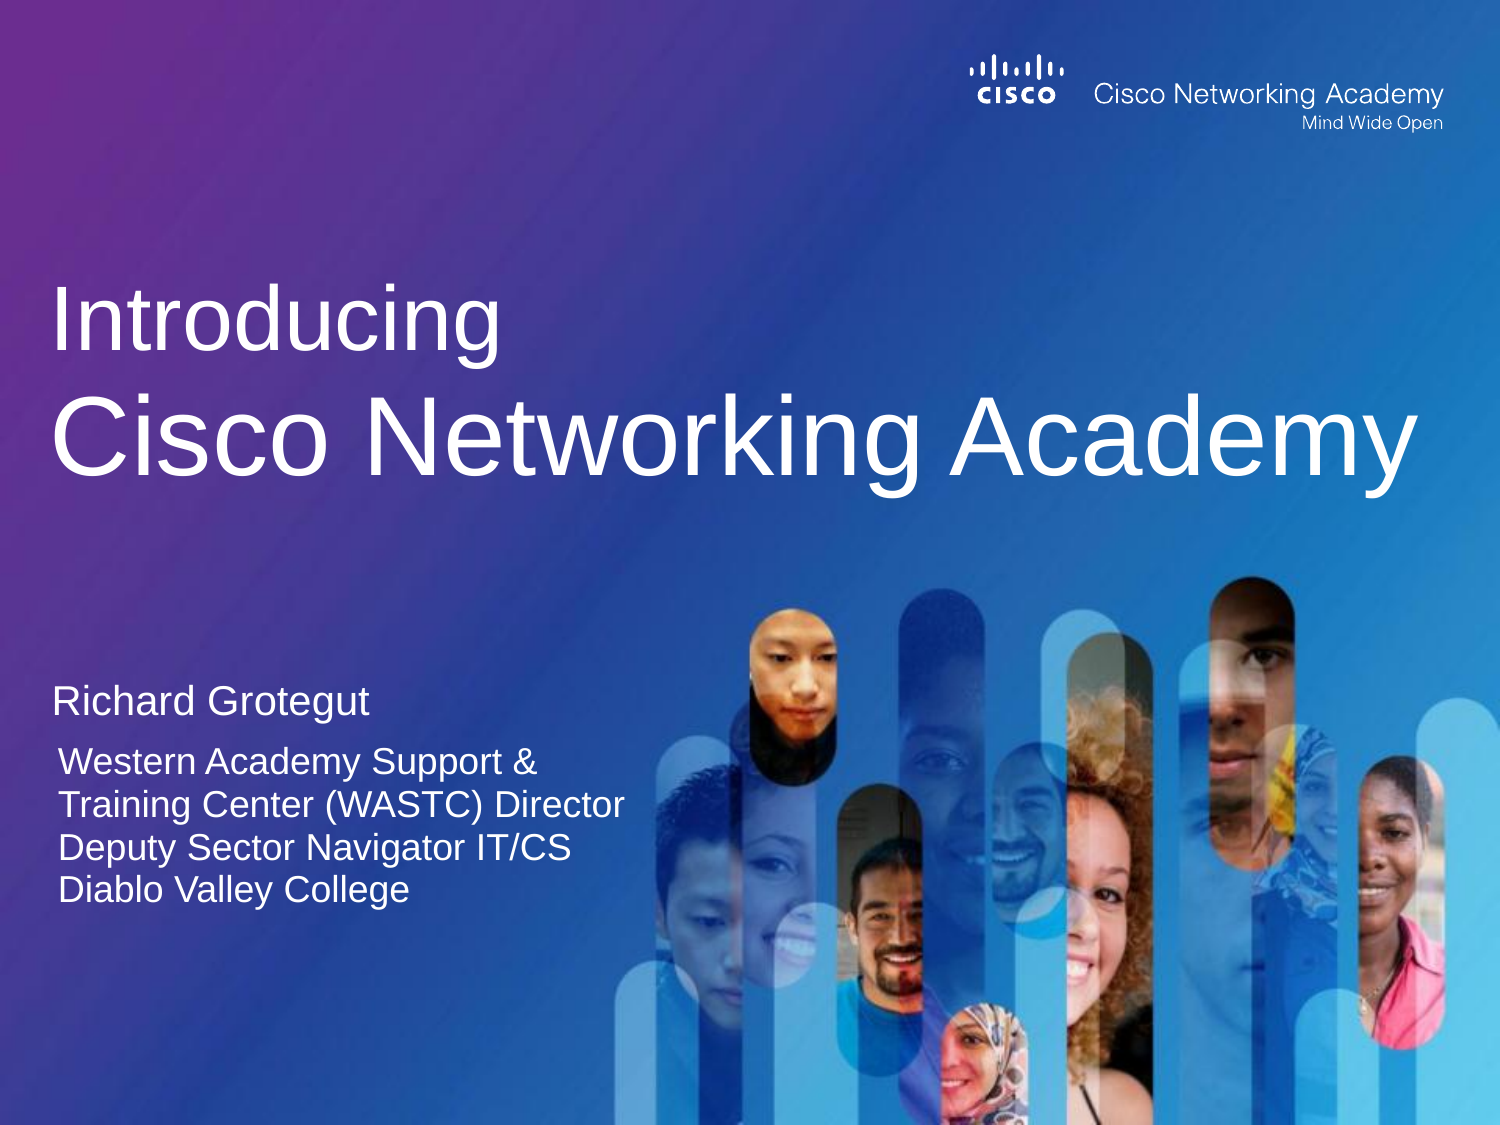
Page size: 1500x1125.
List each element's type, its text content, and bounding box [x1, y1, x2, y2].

subtitle Richard Grotegut [36, 669, 803, 733]
title Introducing Cisco Networking Academy [36, 157, 1500, 635]
picture [0, 0, 1500, 1125]
list Western Academy Support & Training Center (WASTC) Director Deputy Sector Navigator IT/CS Diablo Valley College [42, 732, 643, 921]
